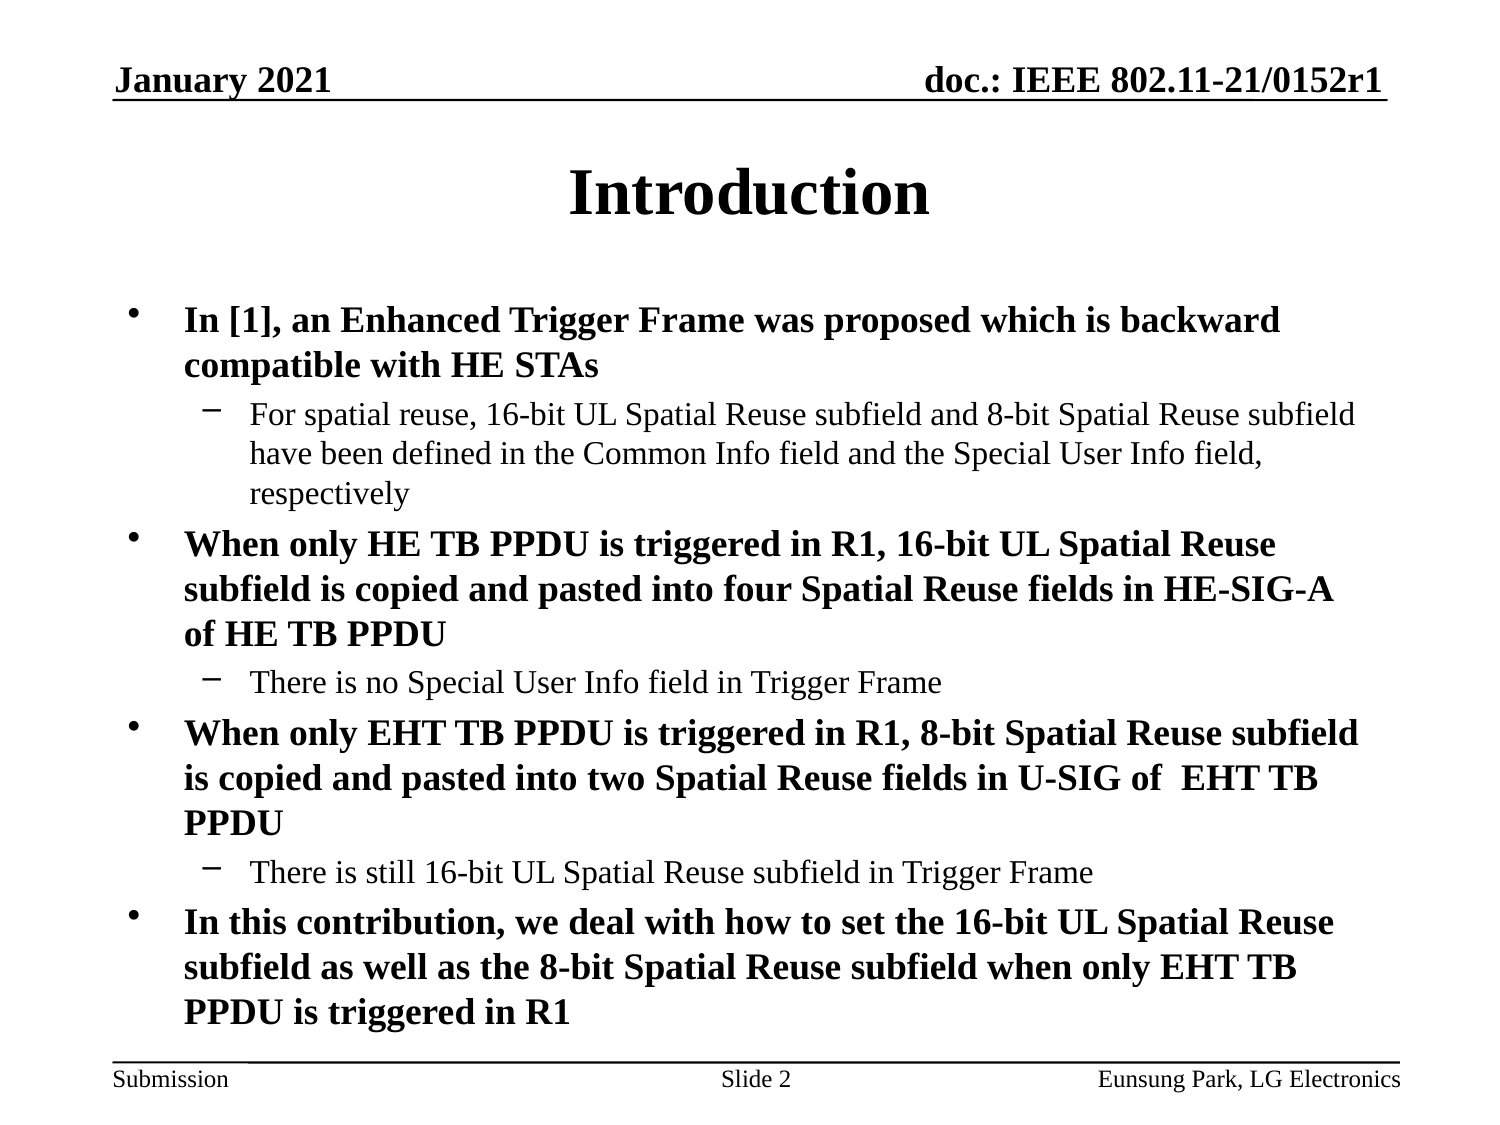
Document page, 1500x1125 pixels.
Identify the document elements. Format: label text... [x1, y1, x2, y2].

title Introduction [112, 112, 1388, 263]
slide_number Slide 2 [712, 1061, 800, 1093]
list In [1], an Enhanced Trigger Frame was proposed which is backward compatible with HE STAs For spatial reuse, 16-bit UL Spatial Reuse subfield and 8-bit Spatial Reuse subfield have been defined in the Common Info field and the Special User Info field, respectively When only HE TB PPDU is triggered in R1, 16-bit UL Spatial Reuse subfield is copied and pasted into four Spatial Reuse fields in HE-SIG-A of HE TB PPDU There is no Special User Info field in Trigger Frame When only EHT TB PPDU is triggered in R1, 8-bit Spatial Reuse subfield is copied and pasted into two Spatial Reuse fields in U-SIG of EHT TB PPDU There is still 16-bit UL Spatial Reuse subfield in Trigger Frame In this contribution, we deal with how to set the 16-bit UL Spatial Reuse subfield as well as the 8-bit Spatial Reuse subfield when only EHT TB PPDU is triggered in R1 [112, 287, 1388, 1000]
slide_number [114, 0, 335, 101]
footer Eunsung Park, LG Electronics [1038, 1061, 1402, 1093]
